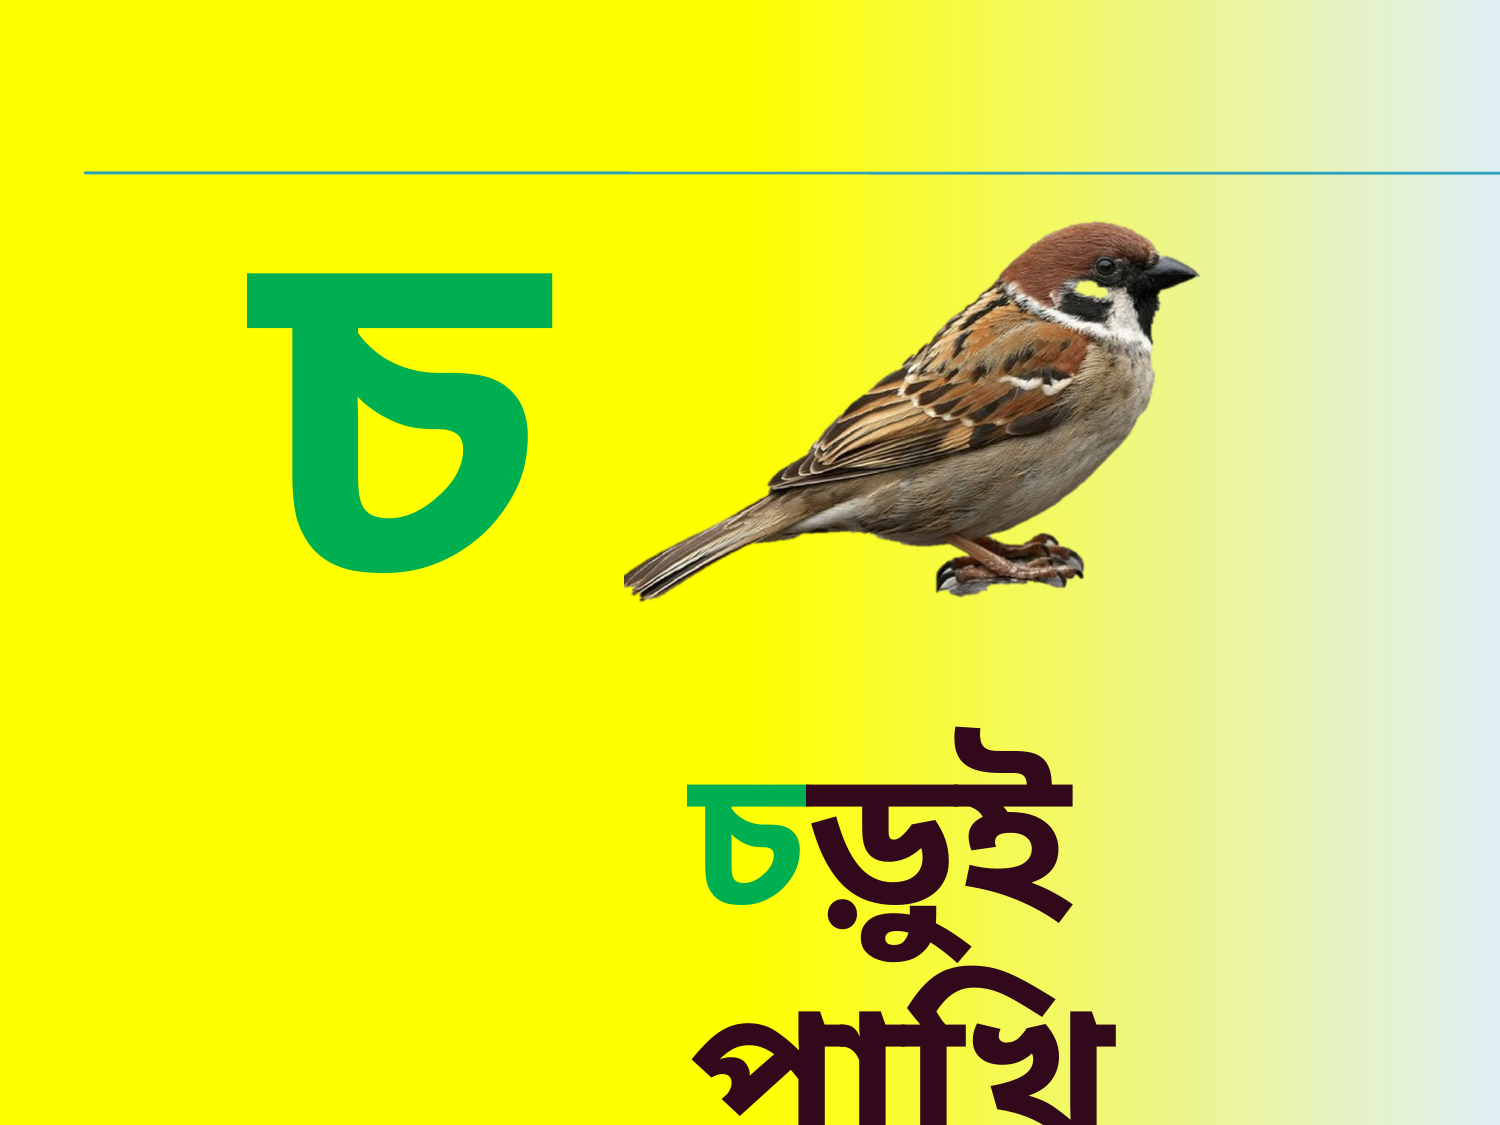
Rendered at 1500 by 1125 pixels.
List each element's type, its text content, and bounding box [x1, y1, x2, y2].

text_box চ [237, 78, 825, 691]
text_box চড়ুই পাখি [675, 701, 1463, 1125]
picture [624, 99, 1213, 700]
